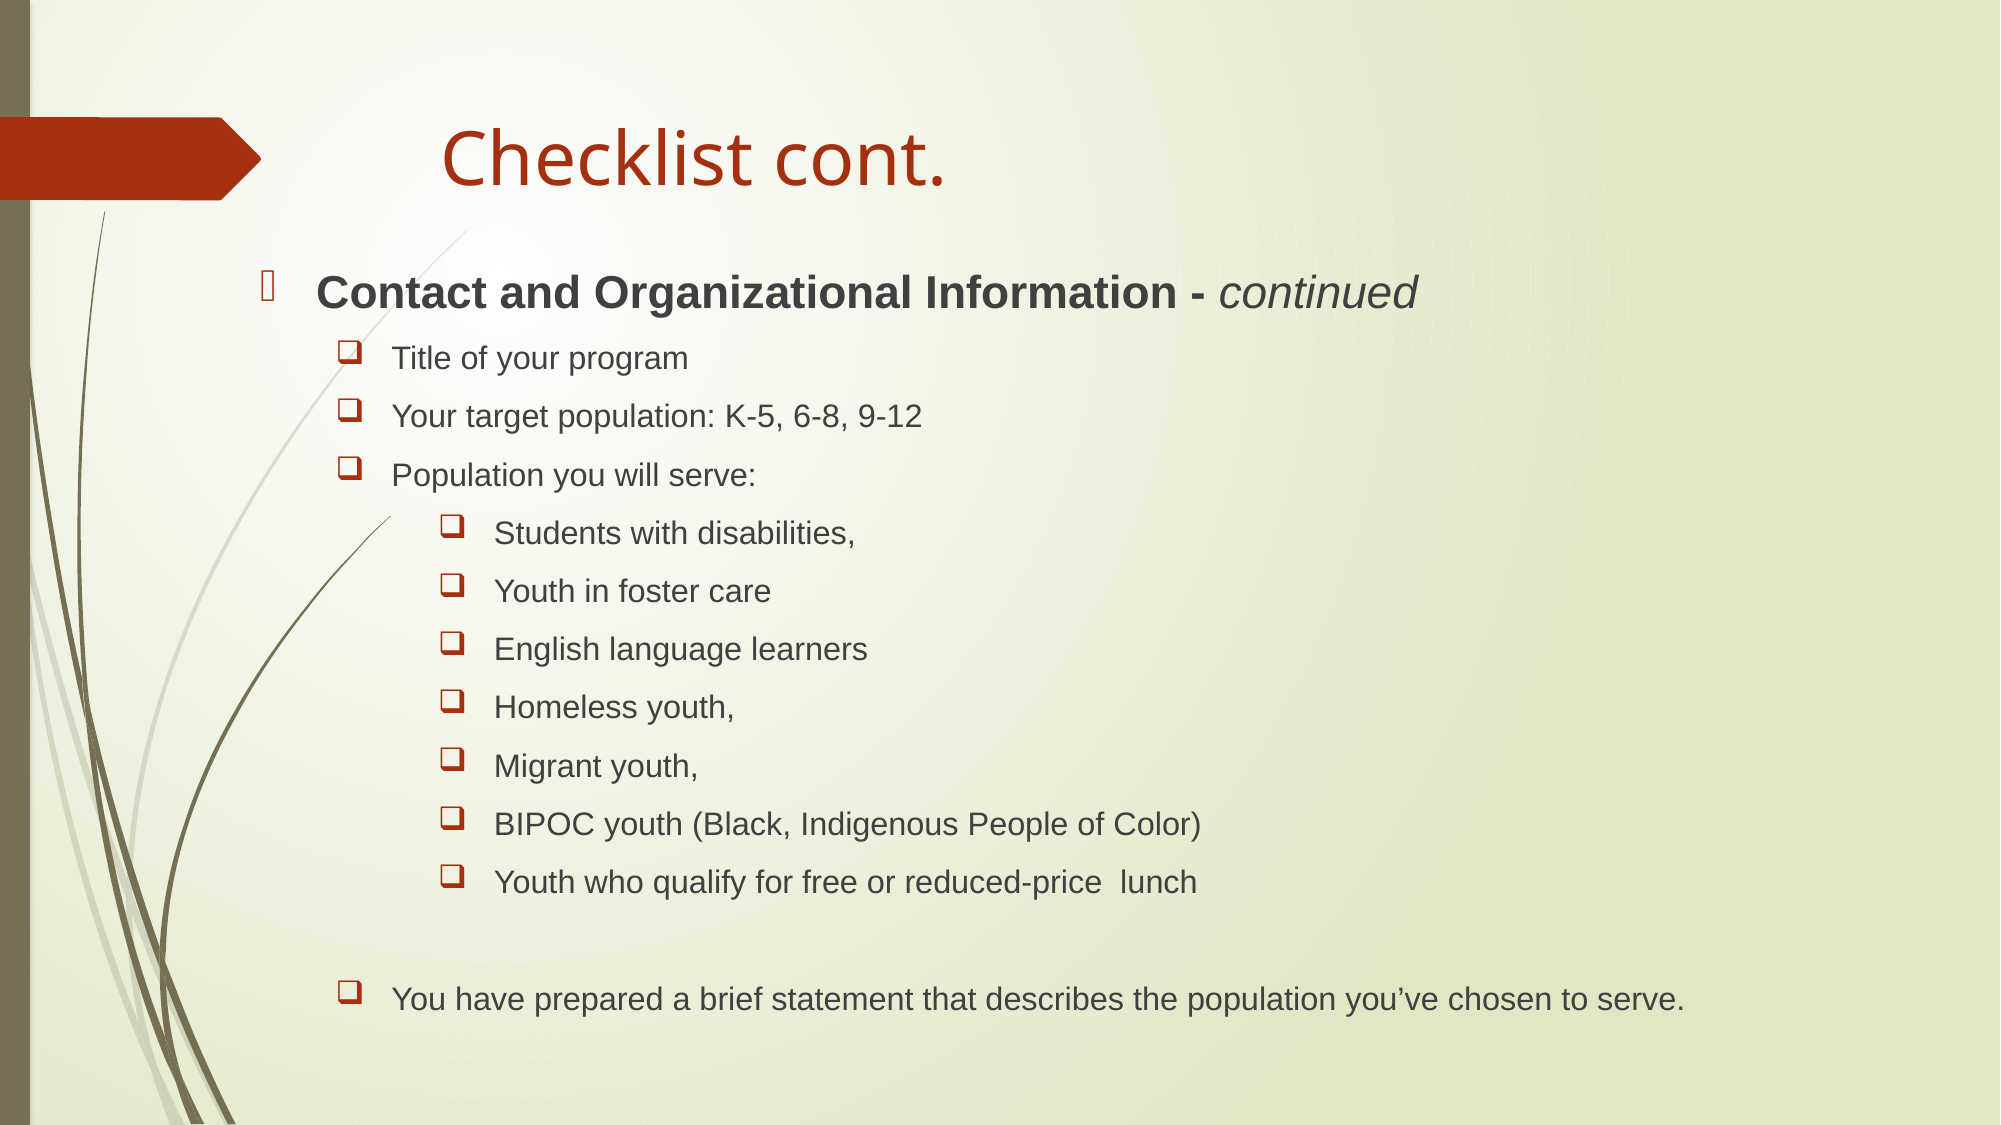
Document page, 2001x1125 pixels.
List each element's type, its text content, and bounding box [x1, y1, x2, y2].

list Contact and Organizational Information - continued Title of your program Your target population: K-5, 6-8, 9-12 Population you will serve: Students with disabilities, Youth in foster care English language learners Homeless youth, Migrant youth, BIPOC youth (Black, Indigenous People of Color) Youth who qualify for free or reduced-price lunch You have prepared a brief statement that describes the population you’ve chosen to serve. [245, 255, 1888, 1089]
title Checklist cont. [425, 102, 1888, 255]
